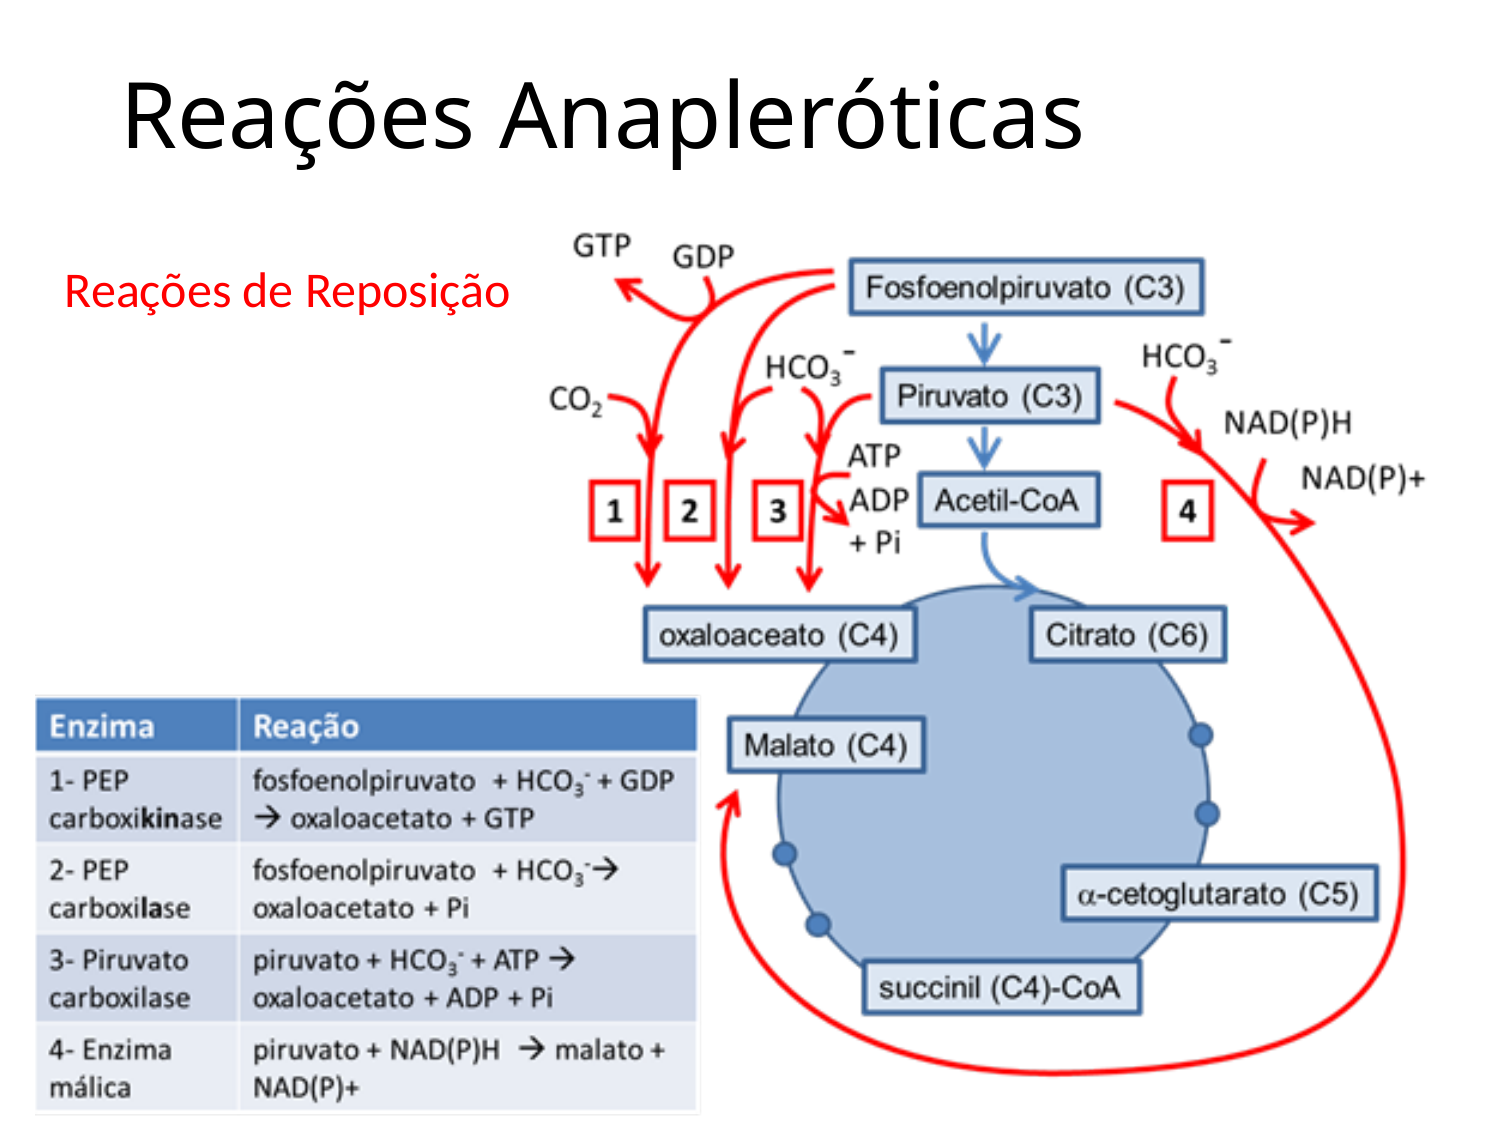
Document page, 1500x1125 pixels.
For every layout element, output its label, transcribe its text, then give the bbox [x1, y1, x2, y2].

picture [34, 212, 1449, 1125]
title Reações Anapleróticas [105, 24, 1456, 213]
